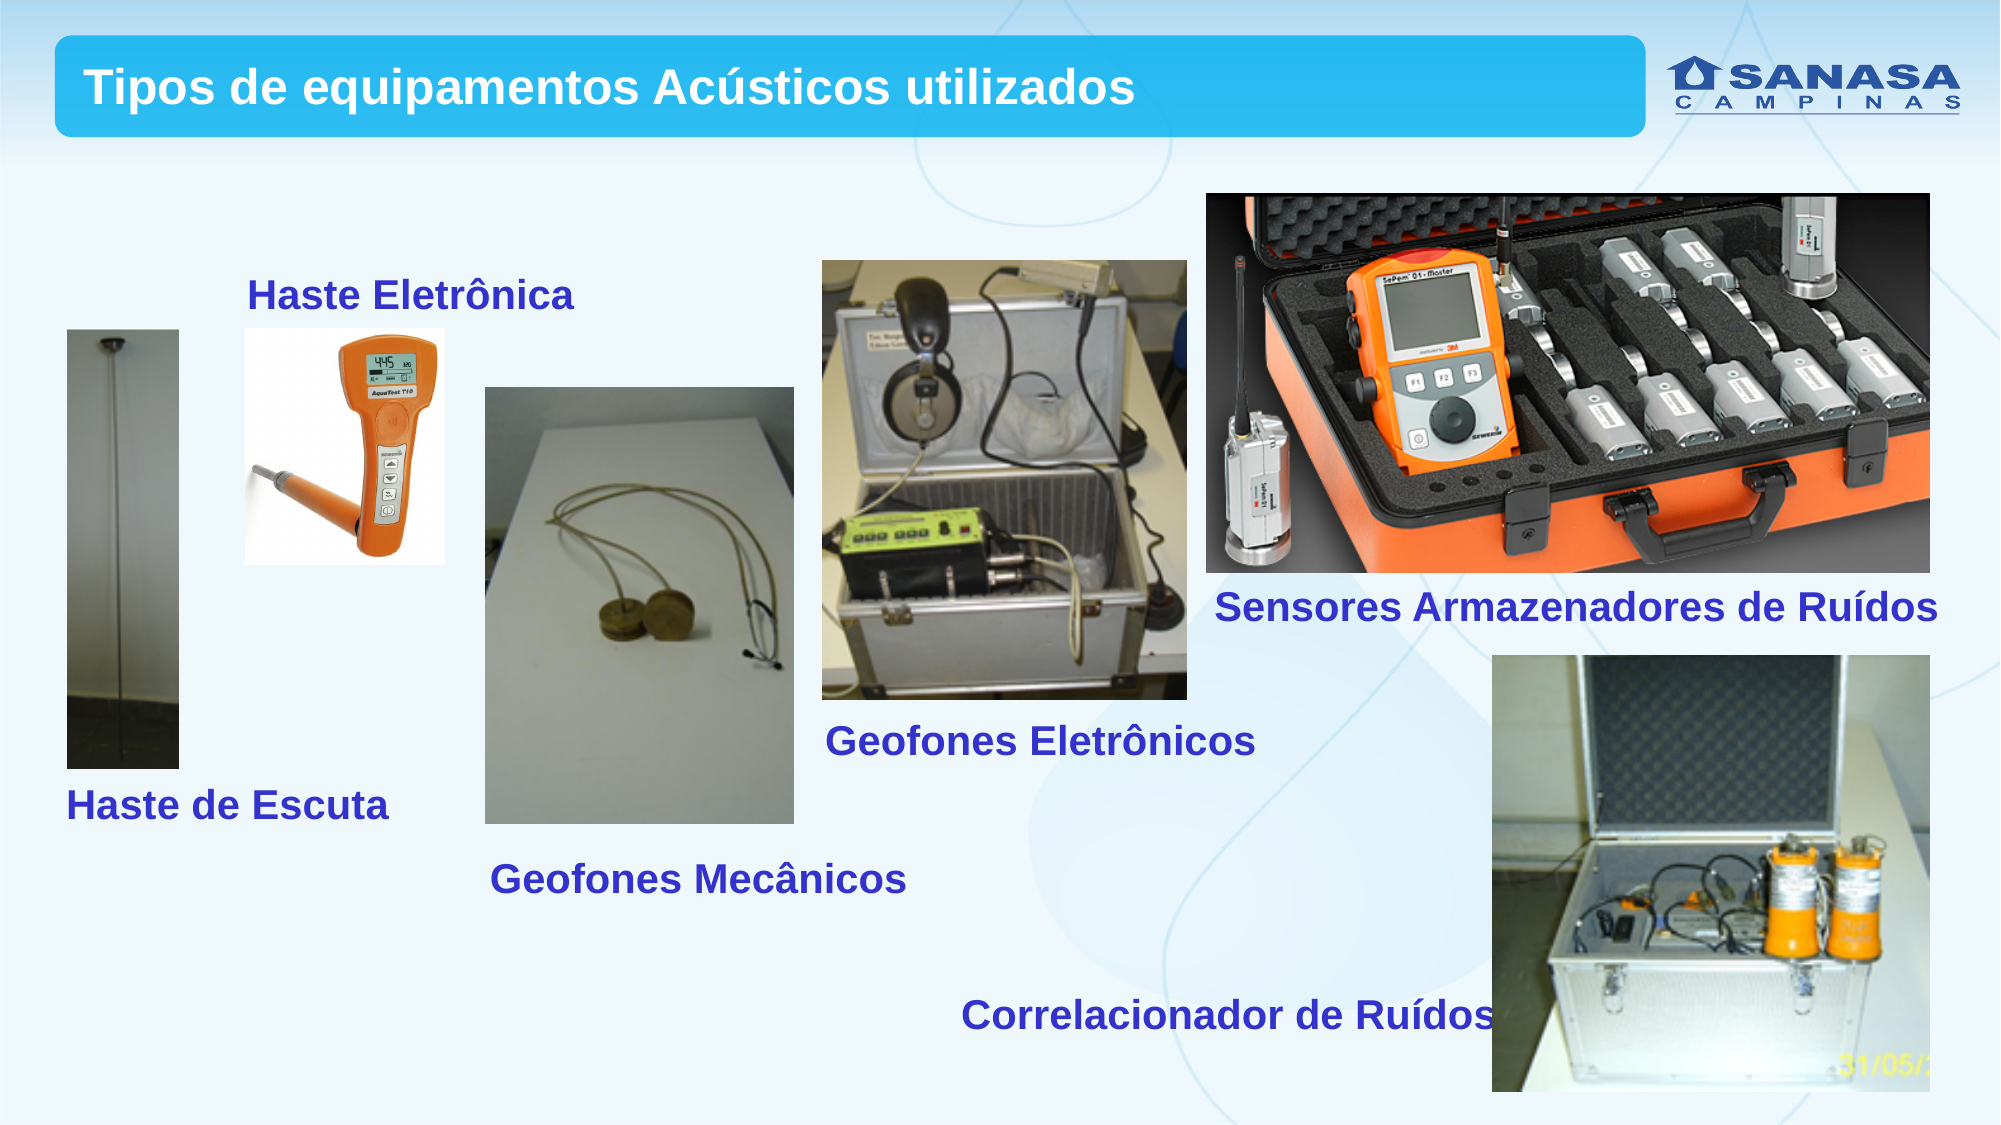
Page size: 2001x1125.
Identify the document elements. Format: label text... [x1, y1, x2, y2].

text_box Tipos de equipamentos Acústicos utilizados [68, 46, 1152, 122]
text_box Correlacionador de Ruídos [946, 981, 1487, 1046]
text_box Geofones Eletrônicos [810, 706, 1300, 772]
text_box Sensores Armazenadores de Ruídos [1199, 572, 1981, 638]
text_box Geofones Mecânicos [475, 844, 954, 909]
text_box Haste de Escuta [51, 770, 414, 836]
picture [0, 0, 2000, 1125]
text_box Haste Eletrônica [232, 260, 599, 326]
